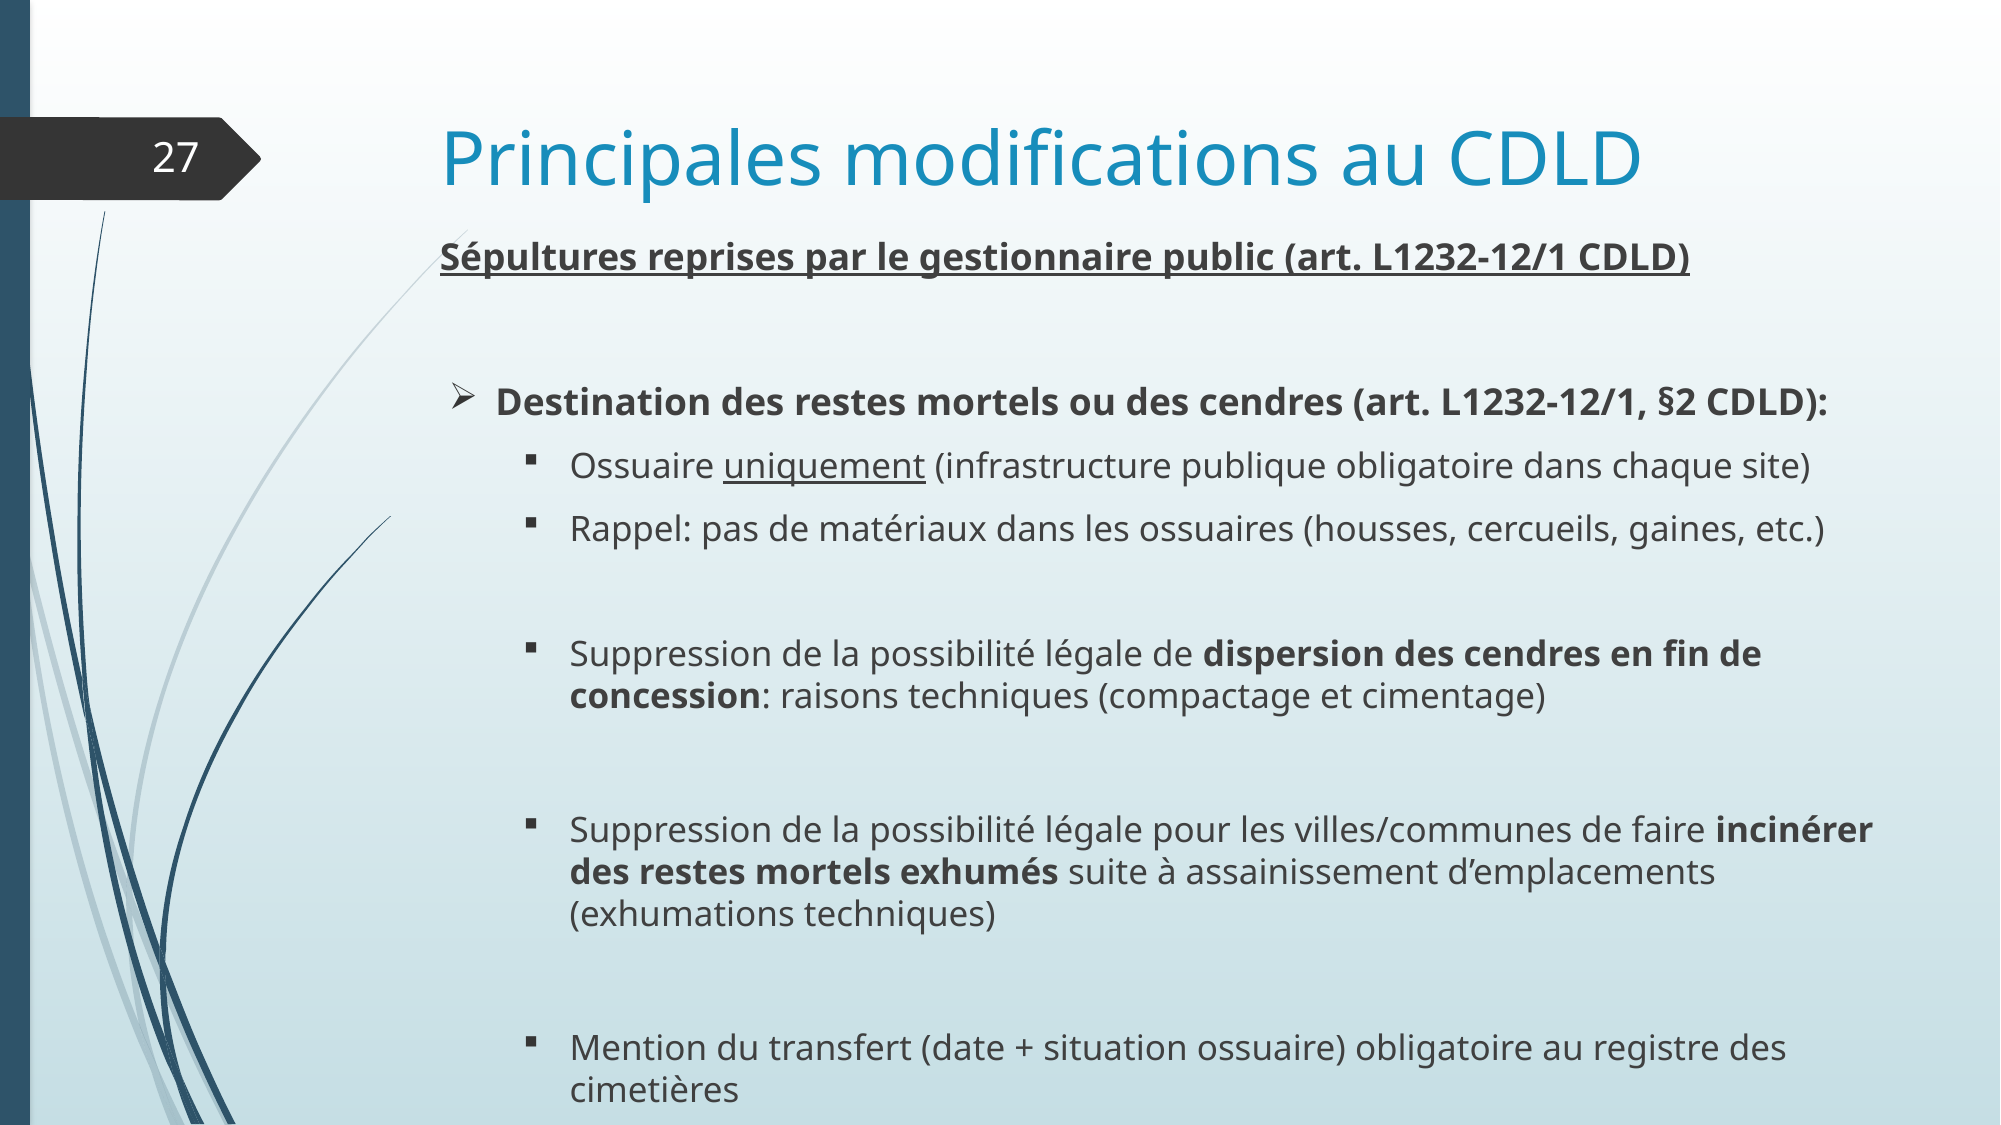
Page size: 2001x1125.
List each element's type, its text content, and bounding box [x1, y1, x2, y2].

slide_number 27 [87, 129, 216, 190]
list Sépultures reprises par le gestionnaire public (art. L1232-12/1 CDLD) Destination des restes mortels ou des cendres (art. L1232-12/1, §2 CDLD): Ossuaire uniquement (infrastructure publique obligatoire dans chaque site) Rappel: pas de matériaux dans les ossuaires (housses, cercueils, gaines, etc.) Suppression de la possibilité légale de dispersion des cendres en fin de concession: raisons techniques (compactage et cimentage) Suppression de la possibilité légale pour les villes/communes de faire incinérer des restes mortels exhumés suite à assainissement d’emplacements (exhumations techniques) Mention du transfert (date + situation ossuaire) obligatoire au registre des cimetières [424, 225, 1950, 1125]
title Principales modifications au CDLD [425, 102, 1888, 225]
